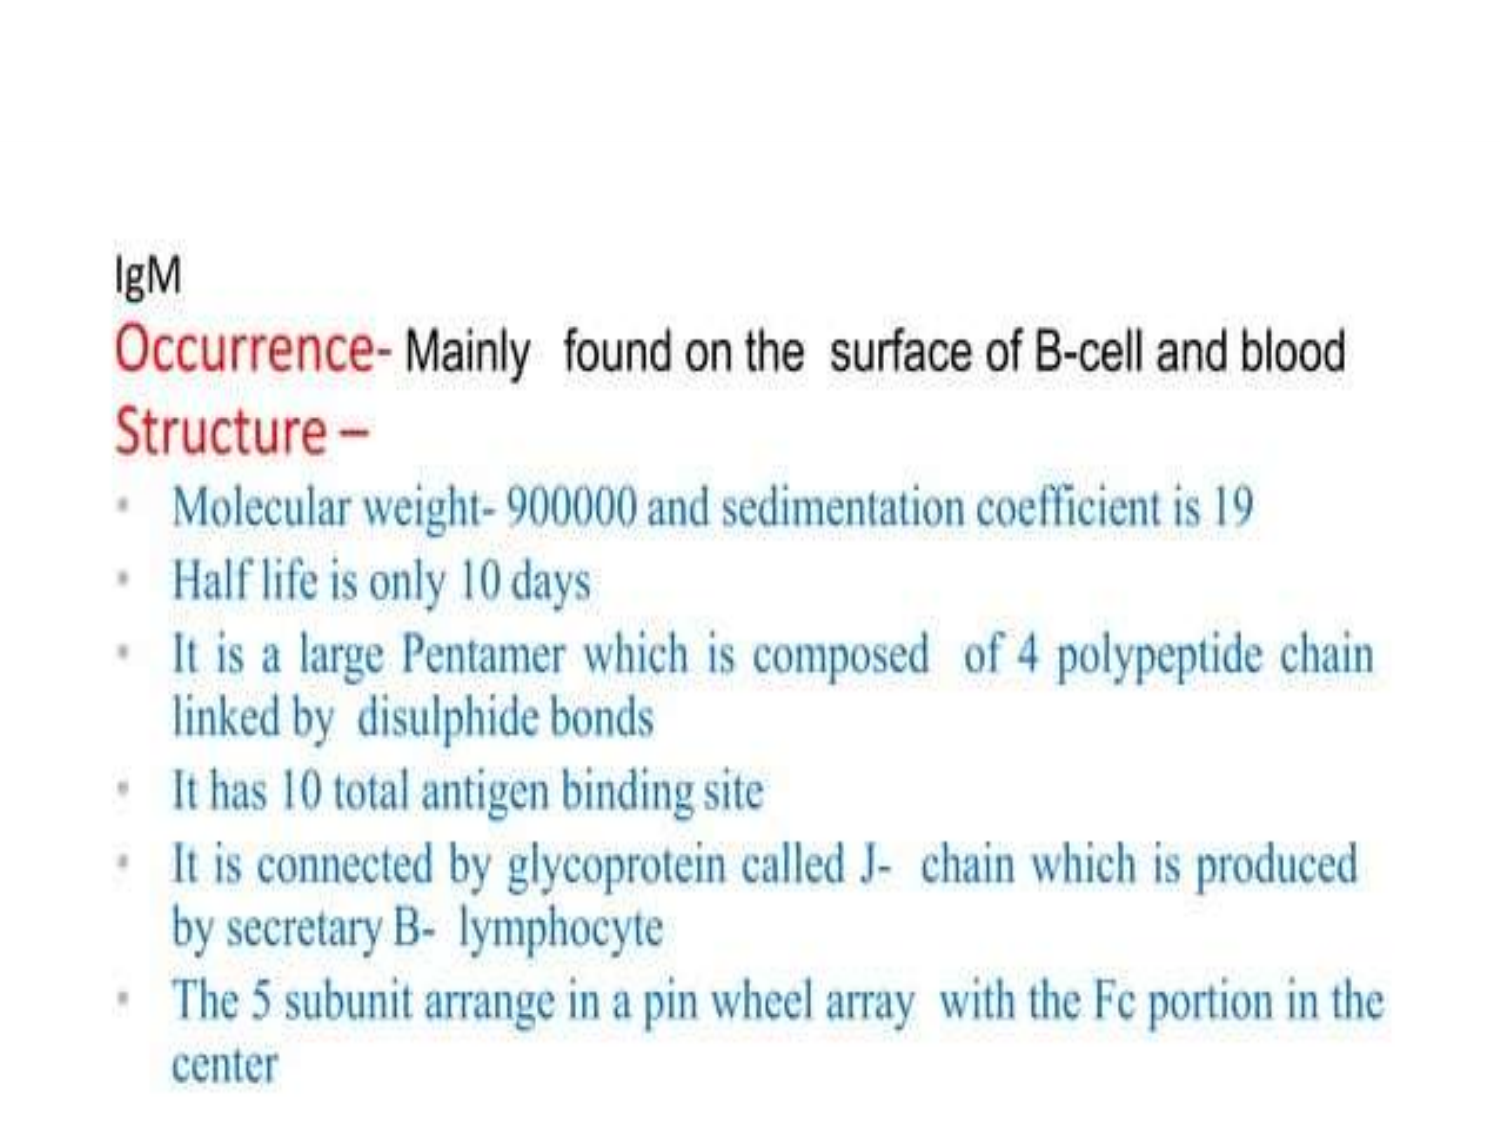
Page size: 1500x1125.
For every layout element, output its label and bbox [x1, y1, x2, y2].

picture [0, 139, 1500, 1125]
